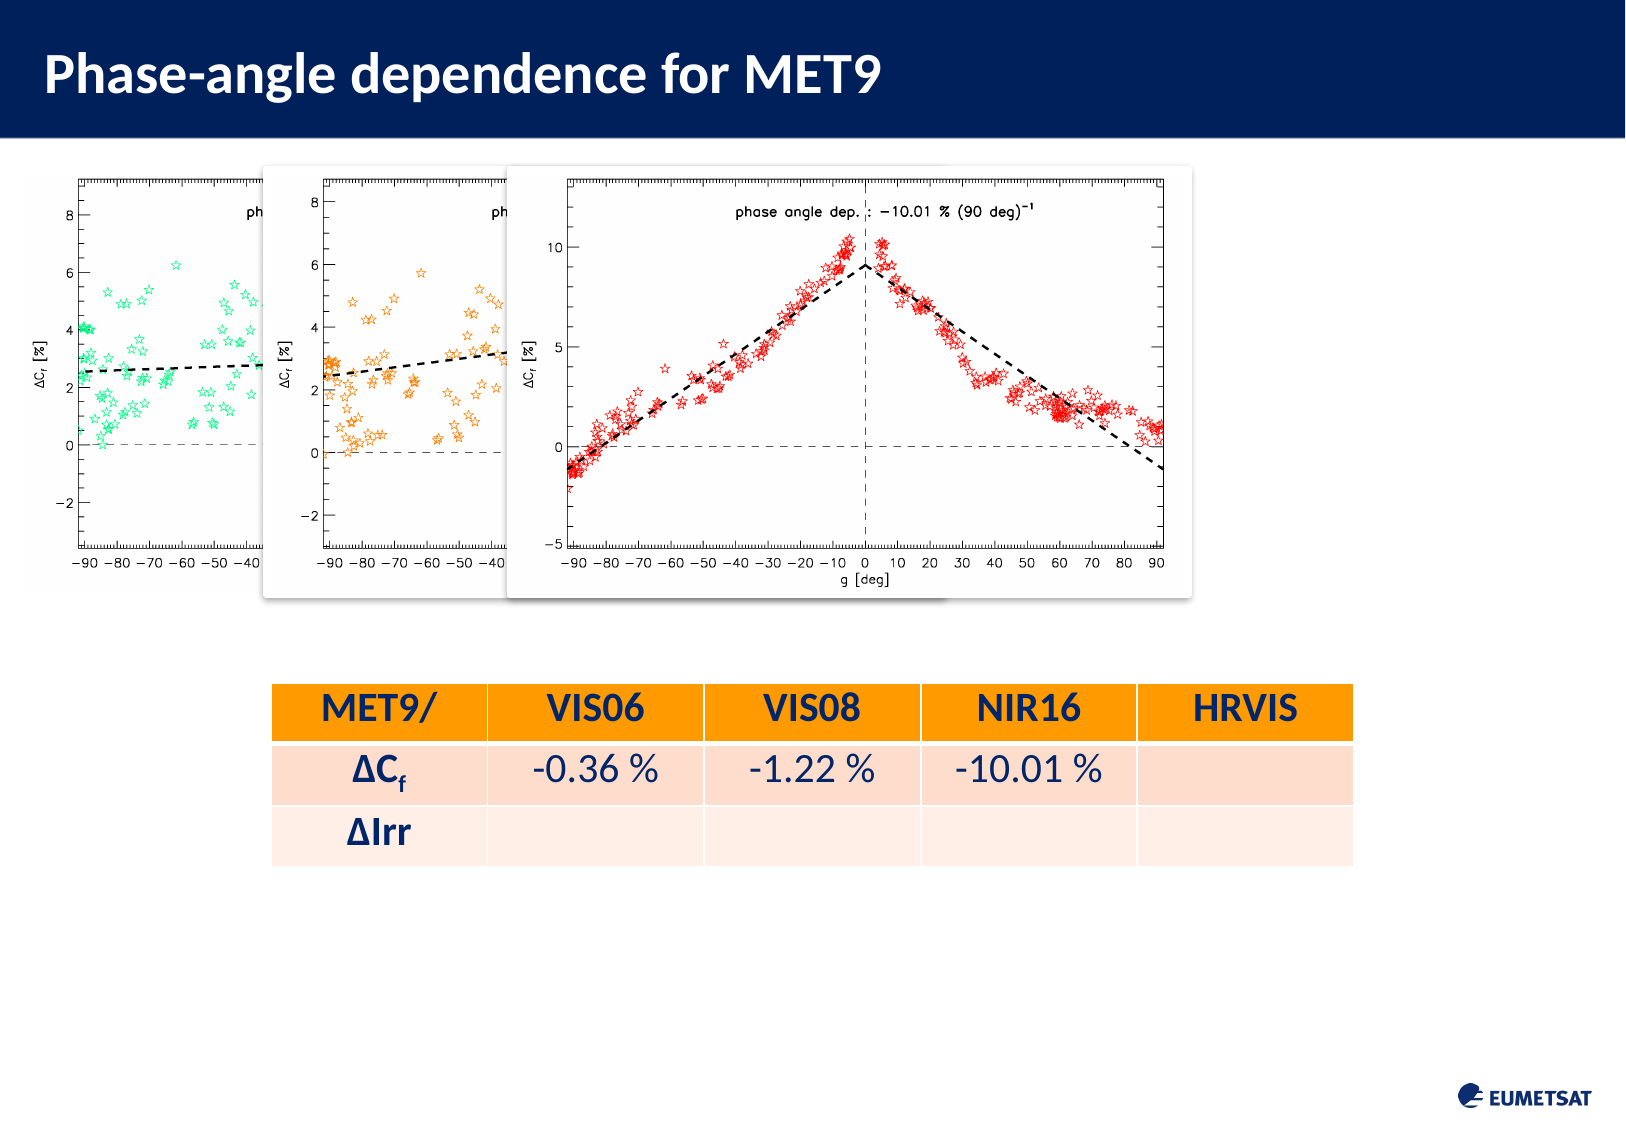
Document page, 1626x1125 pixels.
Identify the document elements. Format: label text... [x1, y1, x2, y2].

table_cell ΔIrr [272, 807, 487, 866]
table_header VIS08 [705, 684, 920, 741]
table_cell -10.01 % [922, 746, 1136, 805]
table_cell [922, 807, 1136, 866]
picture [0, 0, 1626, 1125]
table_cell [1138, 807, 1353, 866]
title Phase-angle dependence for MET9 [0, 0, 1407, 141]
table_header HRVIS [1138, 684, 1353, 741]
table_cell -1.22 % [705, 746, 920, 805]
table_cell -0.36 % [488, 746, 703, 805]
table_cell [705, 807, 920, 866]
table_cell [1138, 746, 1353, 805]
table_header VIS06 [488, 684, 703, 741]
table_cell ΔCf [272, 746, 487, 805]
table_header MET9/ [272, 684, 487, 741]
table_cell [488, 807, 703, 866]
table_header NIR16 [922, 684, 1136, 741]
